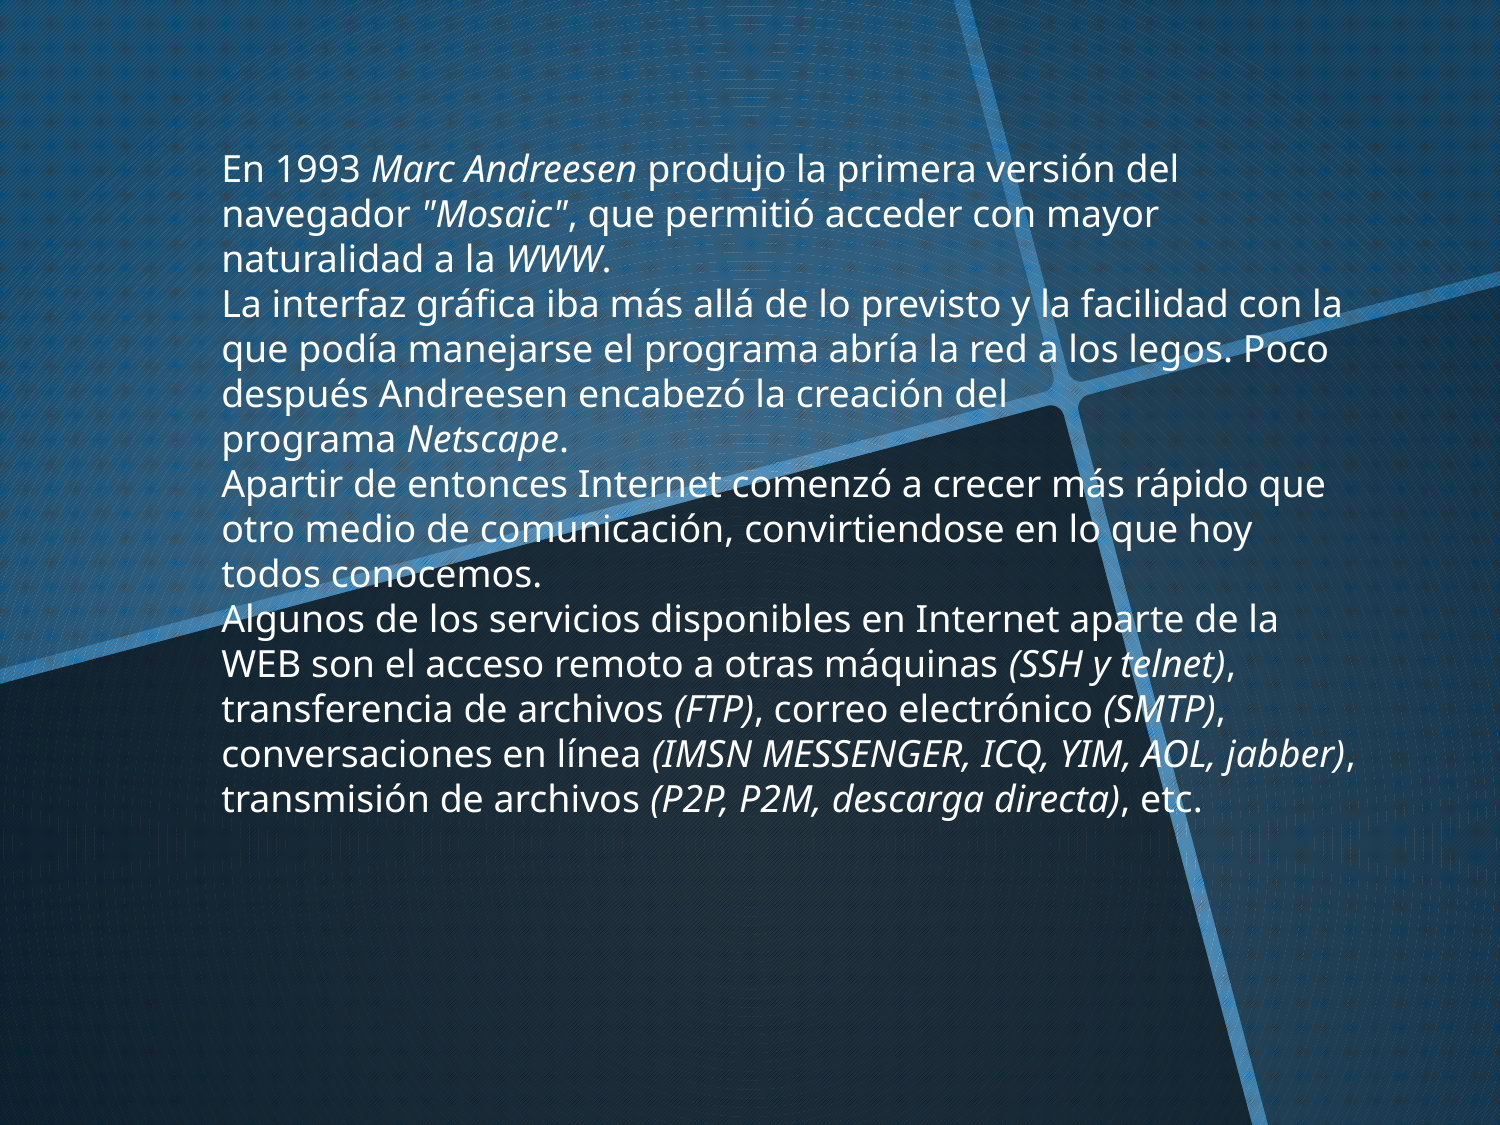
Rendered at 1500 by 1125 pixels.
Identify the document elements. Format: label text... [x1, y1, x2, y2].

text_box En 1993 Marc Andreesen produjo la primera versión del navegador "Mosaic", que permitió acceder con mayor naturalidad a la WWW. La interfaz gráfica iba más allá de lo previsto y la facilidad con la que podía manejarse el programa abría la red a los legos. Poco después Andreesen encabezó la creación del programa Netscape. Apartir de entonces Internet comenzó a crecer más rápido que otro medio de comunicación, convirtiendose en lo que hoy todos conocemos. Algunos de los servicios disponibles en Internet aparte de la WEB son el acceso remoto a otras máquinas (SSH y telnet), transferencia de archivos (FTP), correo electrónico (SMTP), conversaciones en línea (IMSN MESSENGER, ICQ, YIM, AOL, jabber), transmisión de archivos (P2P, P2M, descarga directa), etc. [206, 137, 1374, 827]
